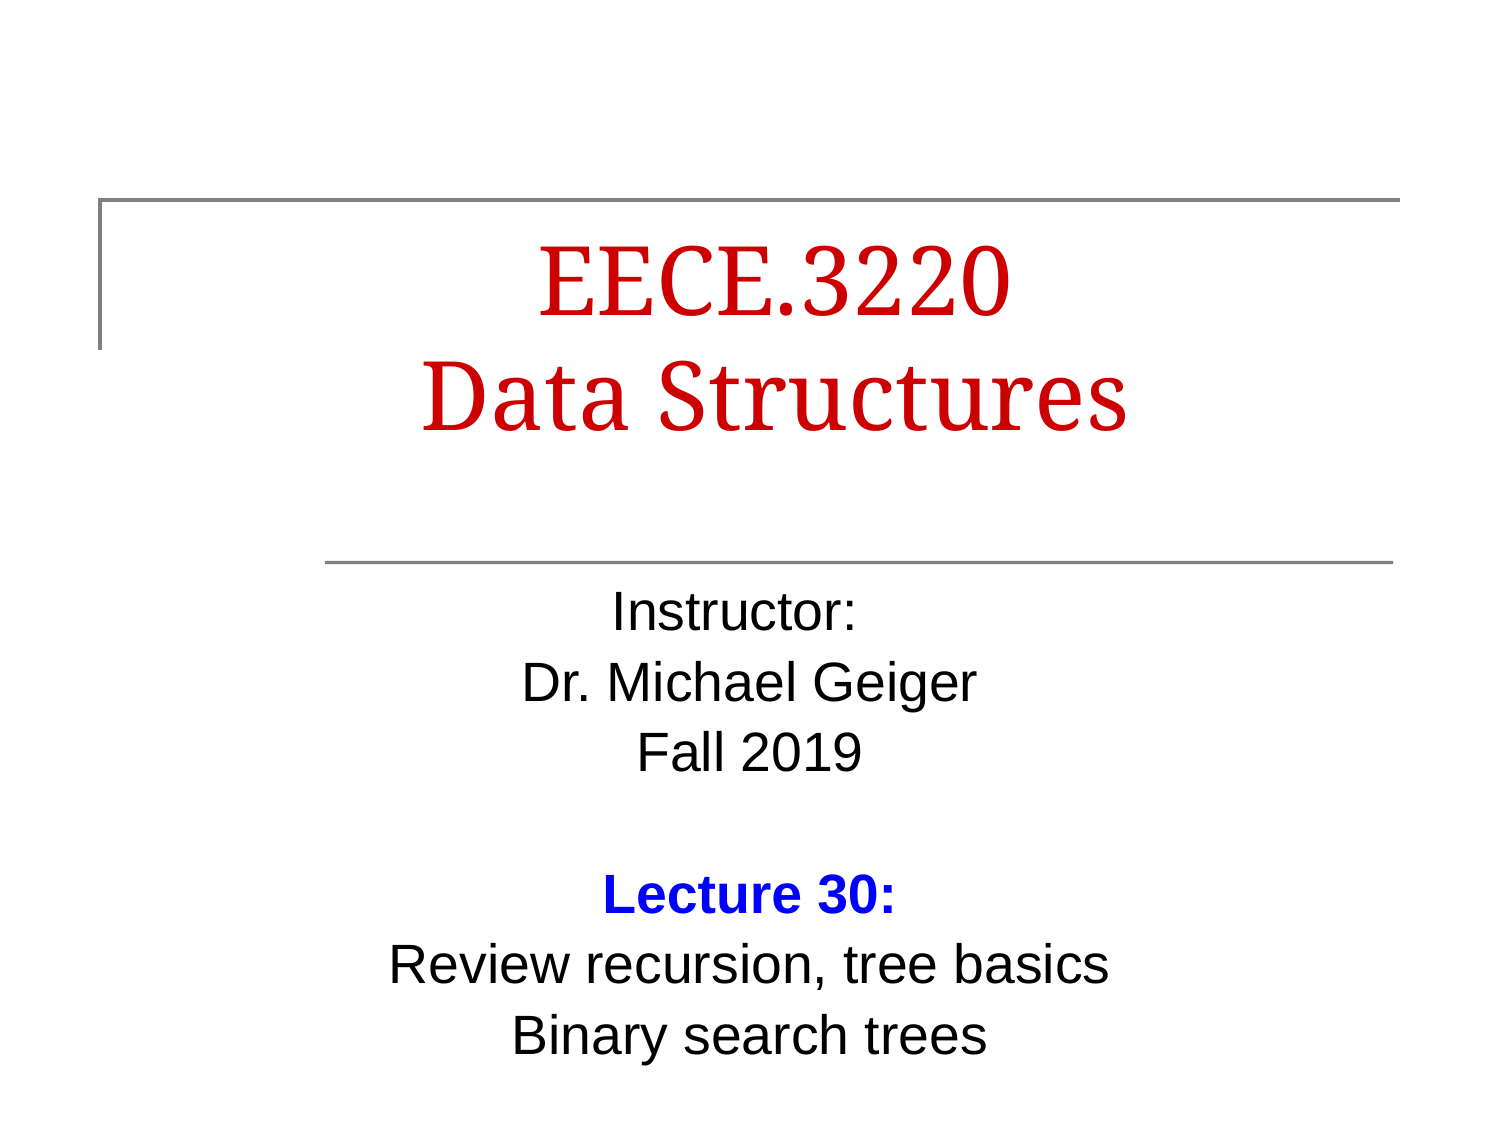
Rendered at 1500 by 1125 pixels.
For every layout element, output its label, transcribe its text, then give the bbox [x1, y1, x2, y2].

title EECE.3220 Data Structures [150, 212, 1401, 563]
subtitle Instructor: Dr. Michael Geiger Fall 2019 Lecture 30: Review recursion, tree basics Binary search trees [0, 575, 1500, 1075]
